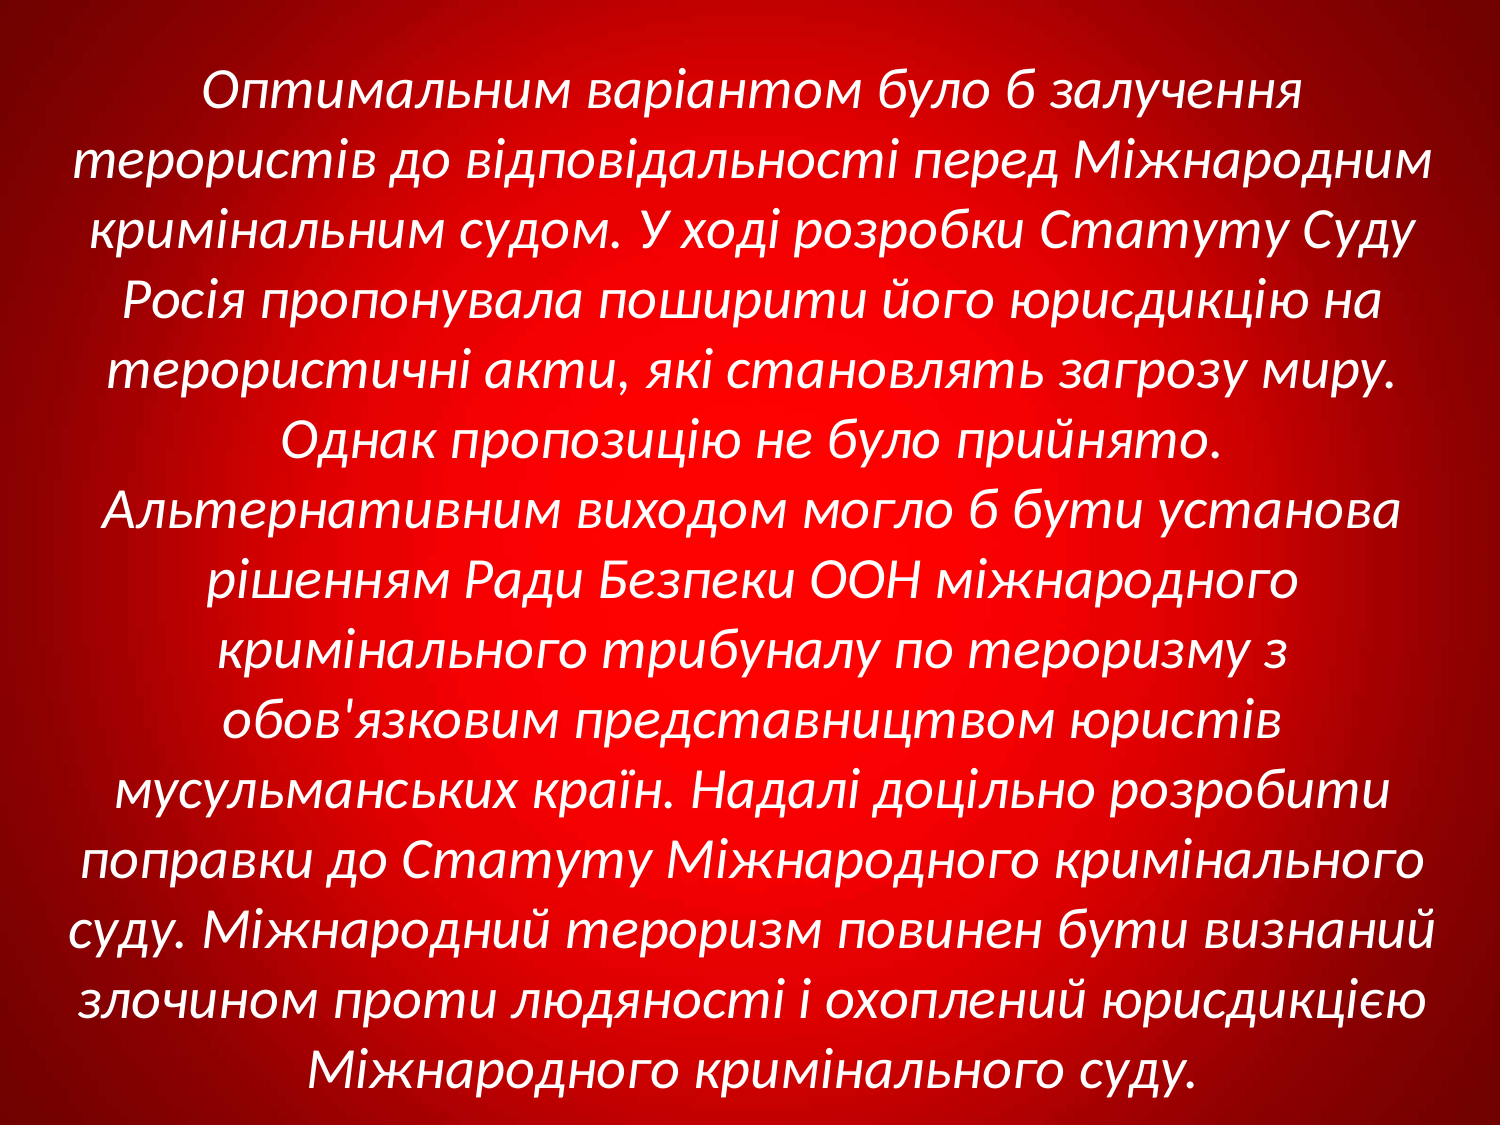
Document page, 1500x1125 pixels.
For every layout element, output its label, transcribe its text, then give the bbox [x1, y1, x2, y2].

picture [0, 0, 1500, 1125]
subtitle Оптимальним варіантом було б залучення терористів до відповідальності перед Міжнародним кримінальним судом. У ході розробки Статуту Суду Росія пропонувала поширити його юрисдикцію на терористичні акти, які становлять загрозу миру. Однак пропозицію не було прийнято. Альтернативним виходом могло б бути установа рішенням Ради Безпеки ООН міжнародного кримінального трибуналу по тероризму з обов'язковим представництвом юристів мусульманських країн. Надалі доцільно розробити поправки до Статуту Міжнародного кримінального суду. Міжнародний тероризм повинен бути визнаний злочином проти людяності і охоплений юрисдикцією Міжнародного кримінального суду. [29, 42, 1477, 878]
